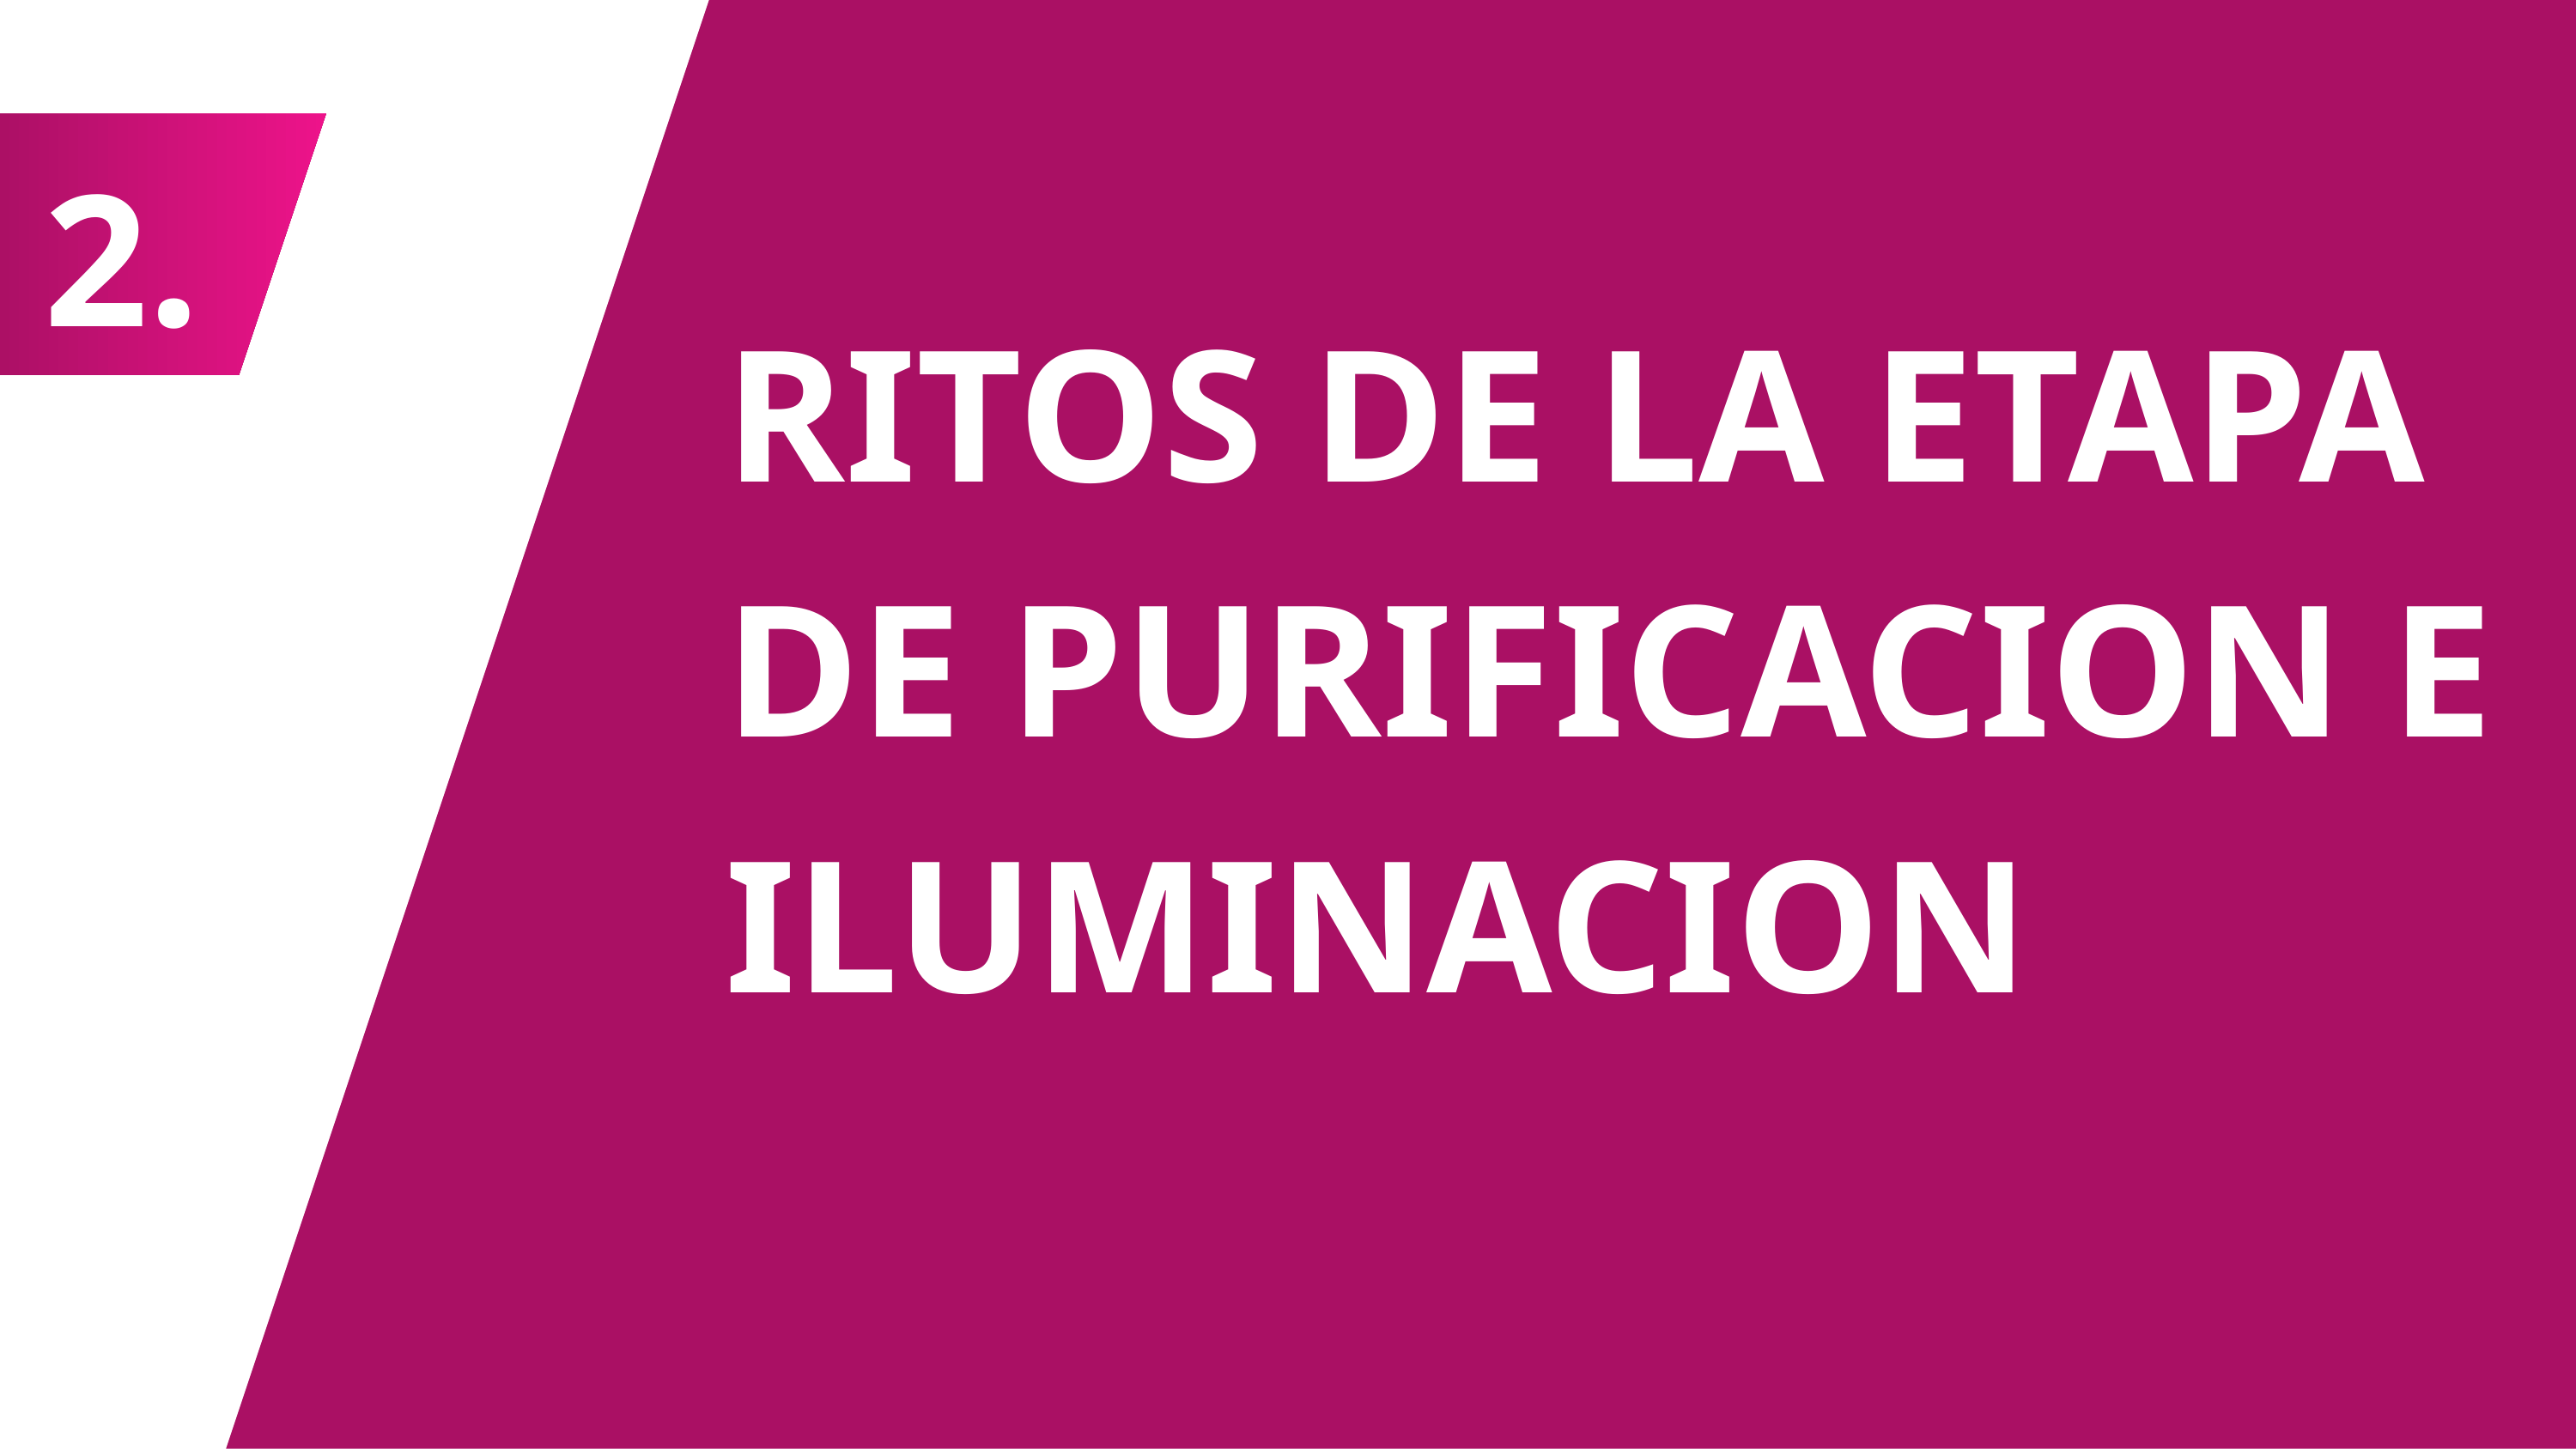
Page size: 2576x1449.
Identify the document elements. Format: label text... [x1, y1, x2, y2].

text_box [226, 0, 2576, 1449]
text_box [0, 112, 326, 375]
text_box 2. [44, 107, 219, 112]
